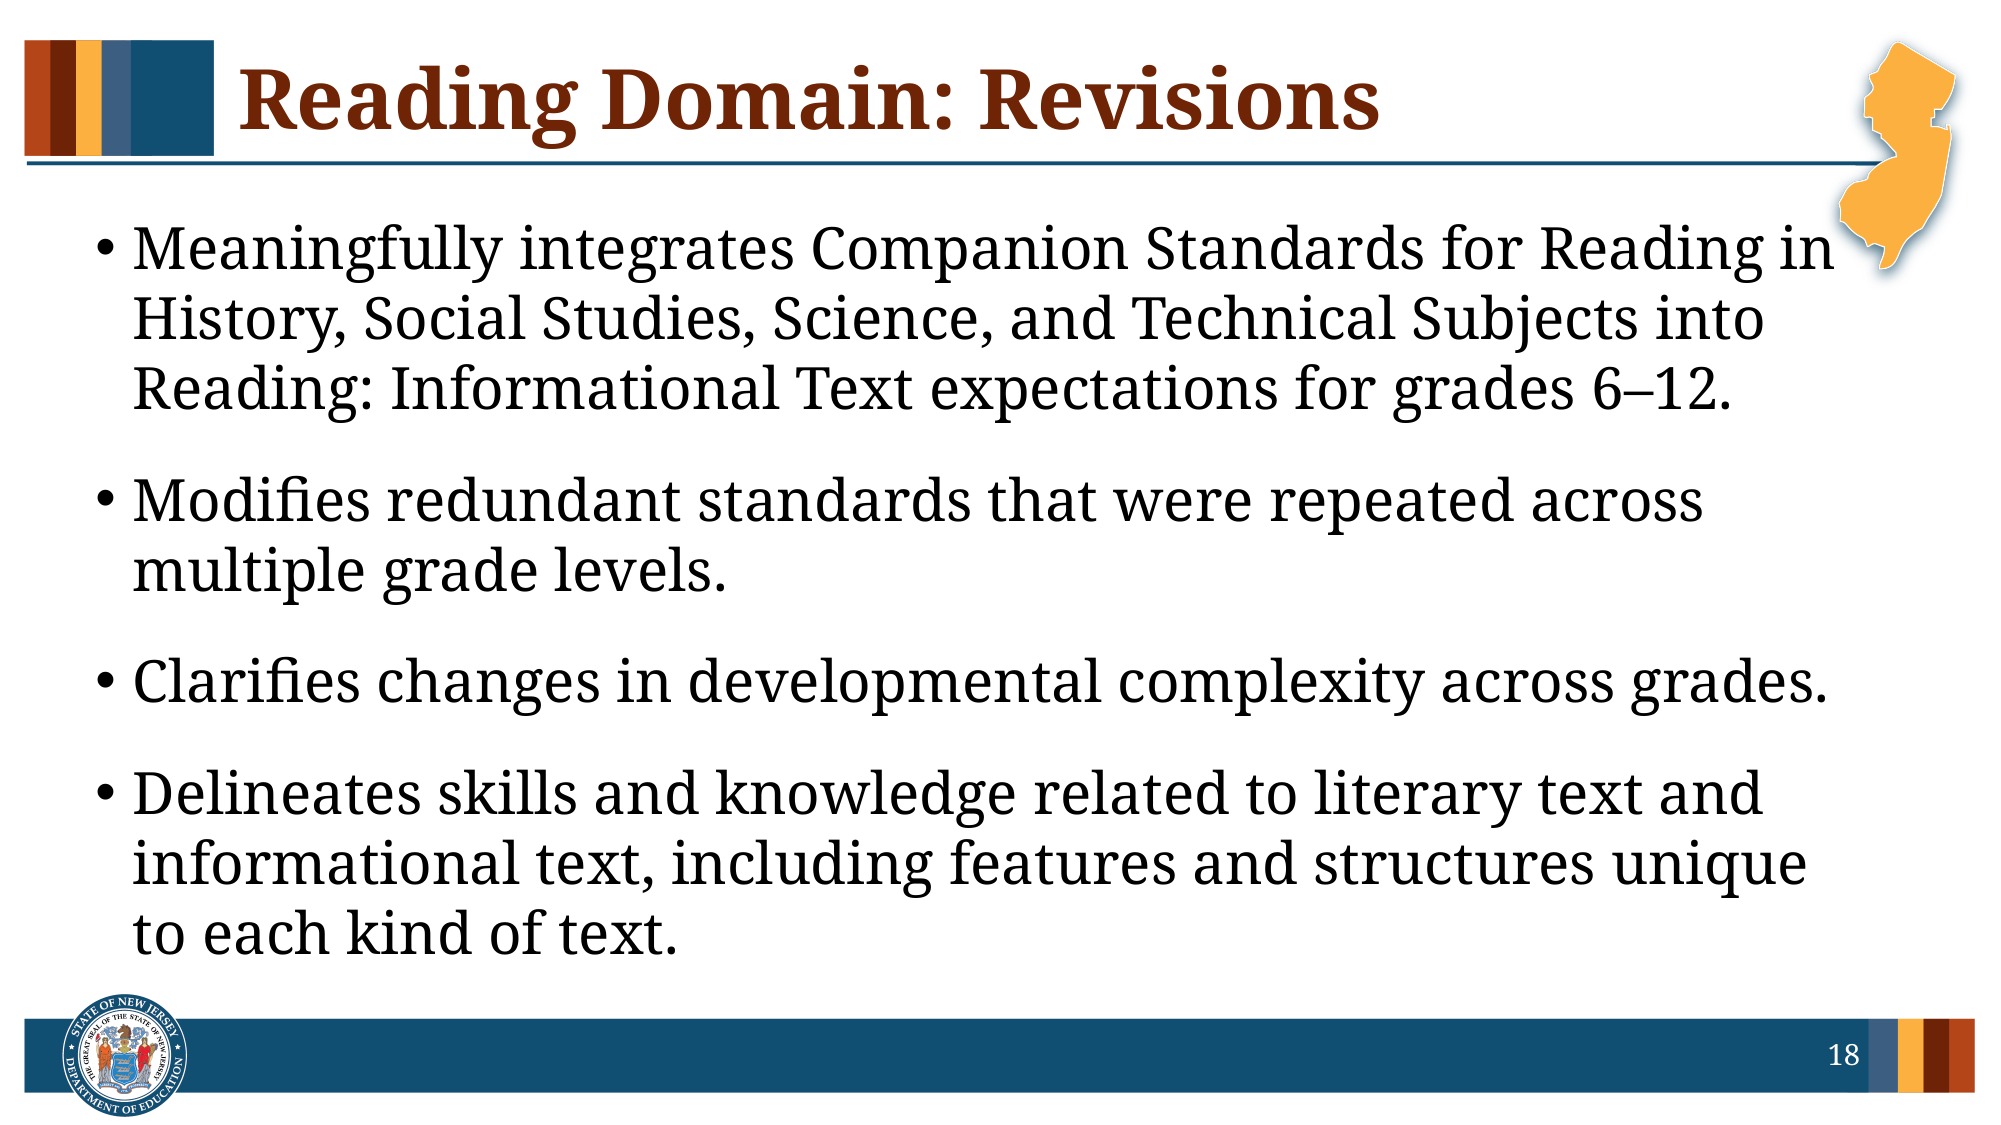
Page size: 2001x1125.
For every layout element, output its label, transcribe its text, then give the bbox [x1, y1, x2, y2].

picture [24, 992, 1975, 1119]
slide_number 18 [1425, 1026, 1876, 1087]
list Meaningfully integrates Companion Standards for Reading in History, Social Studies, Science, and Technical Subjects into Reading: Informational Text expectations for grades 6–12. Modifies redundant standards that were repeated across multiple grade levels. Clarifies changes in developmental complexity across grades. Delineates skills and knowledge related to literary text and informational text, including features and structures unique to each kind of text. [80, 203, 1988, 980]
picture [24, 26, 1976, 295]
title Reading Domain: Revisions [223, 40, 1877, 164]
